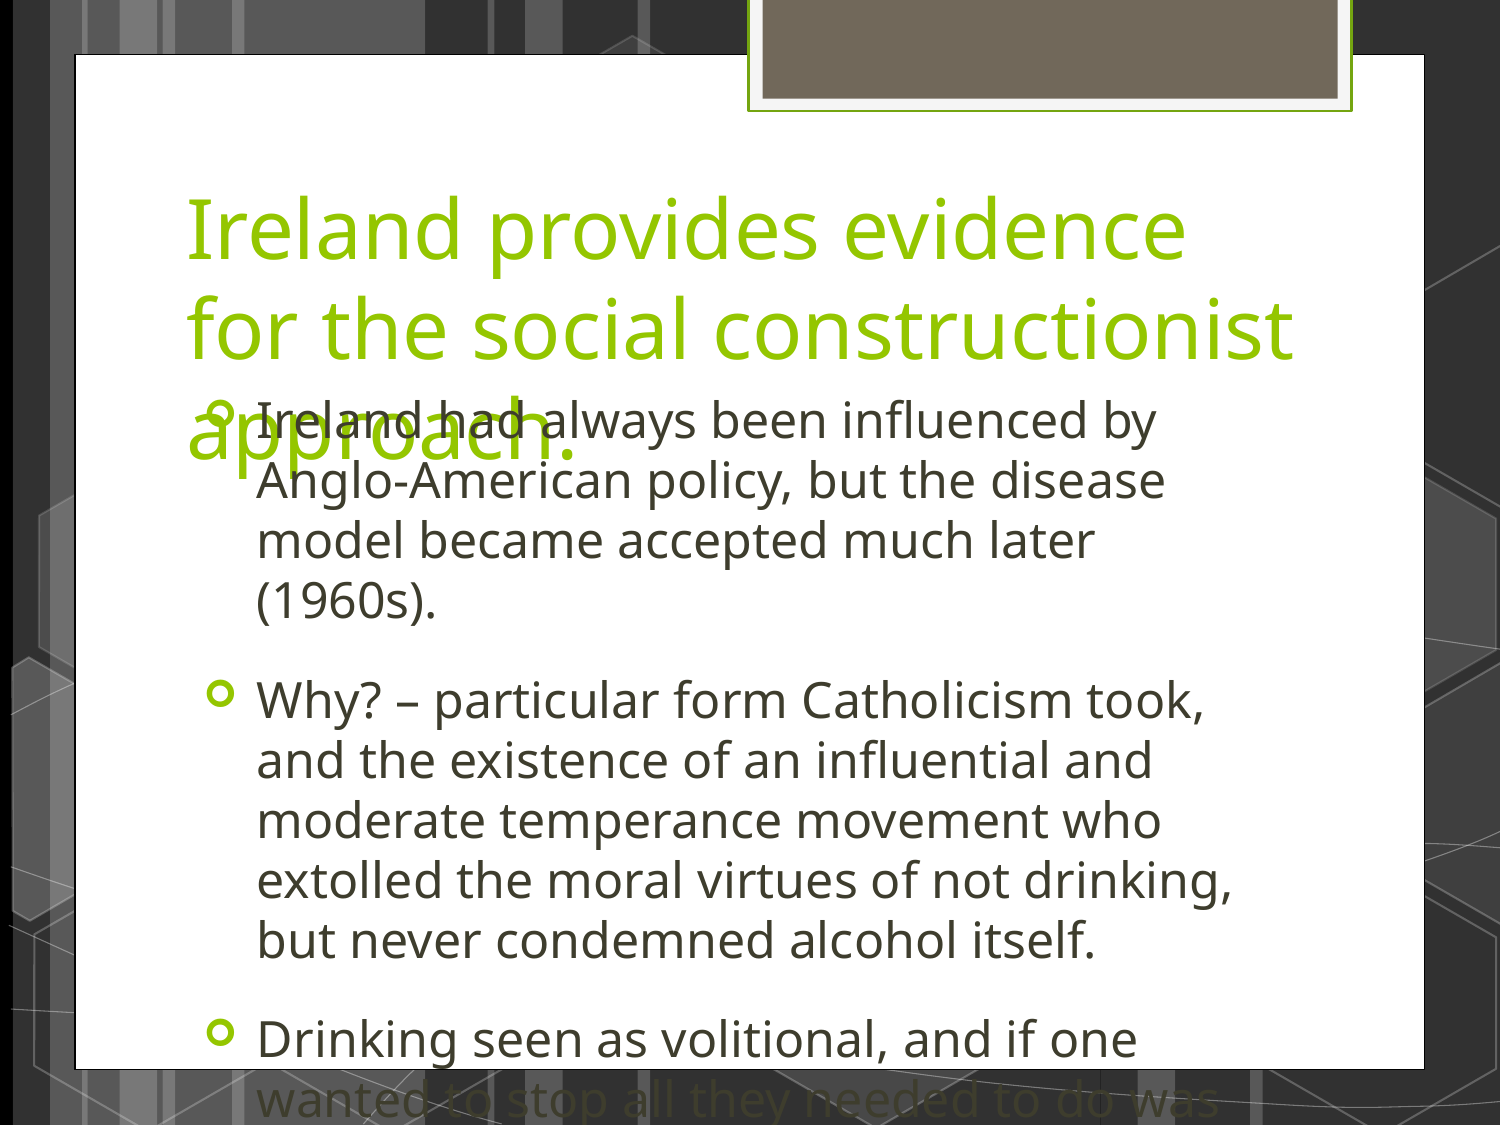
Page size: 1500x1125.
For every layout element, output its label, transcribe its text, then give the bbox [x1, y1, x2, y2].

title Ireland provides evidence for the social constructionist approach. [171, 168, 1324, 356]
list Ireland had always been influenced by Anglo-American policy, but the disease model became accepted much later (1960s). Why? – particular form Catholicism took, and the existence of an influential and moderate temperance movement who extolled the moral virtues of not drinking, but never condemned alcohol itself. Drinking seen as volitional, and if one wanted to stop all they needed to do was join a pioneer movement and pray. Disease understandings and their origins in Protestantism seemed highly suspect. [171, 381, 1283, 957]
